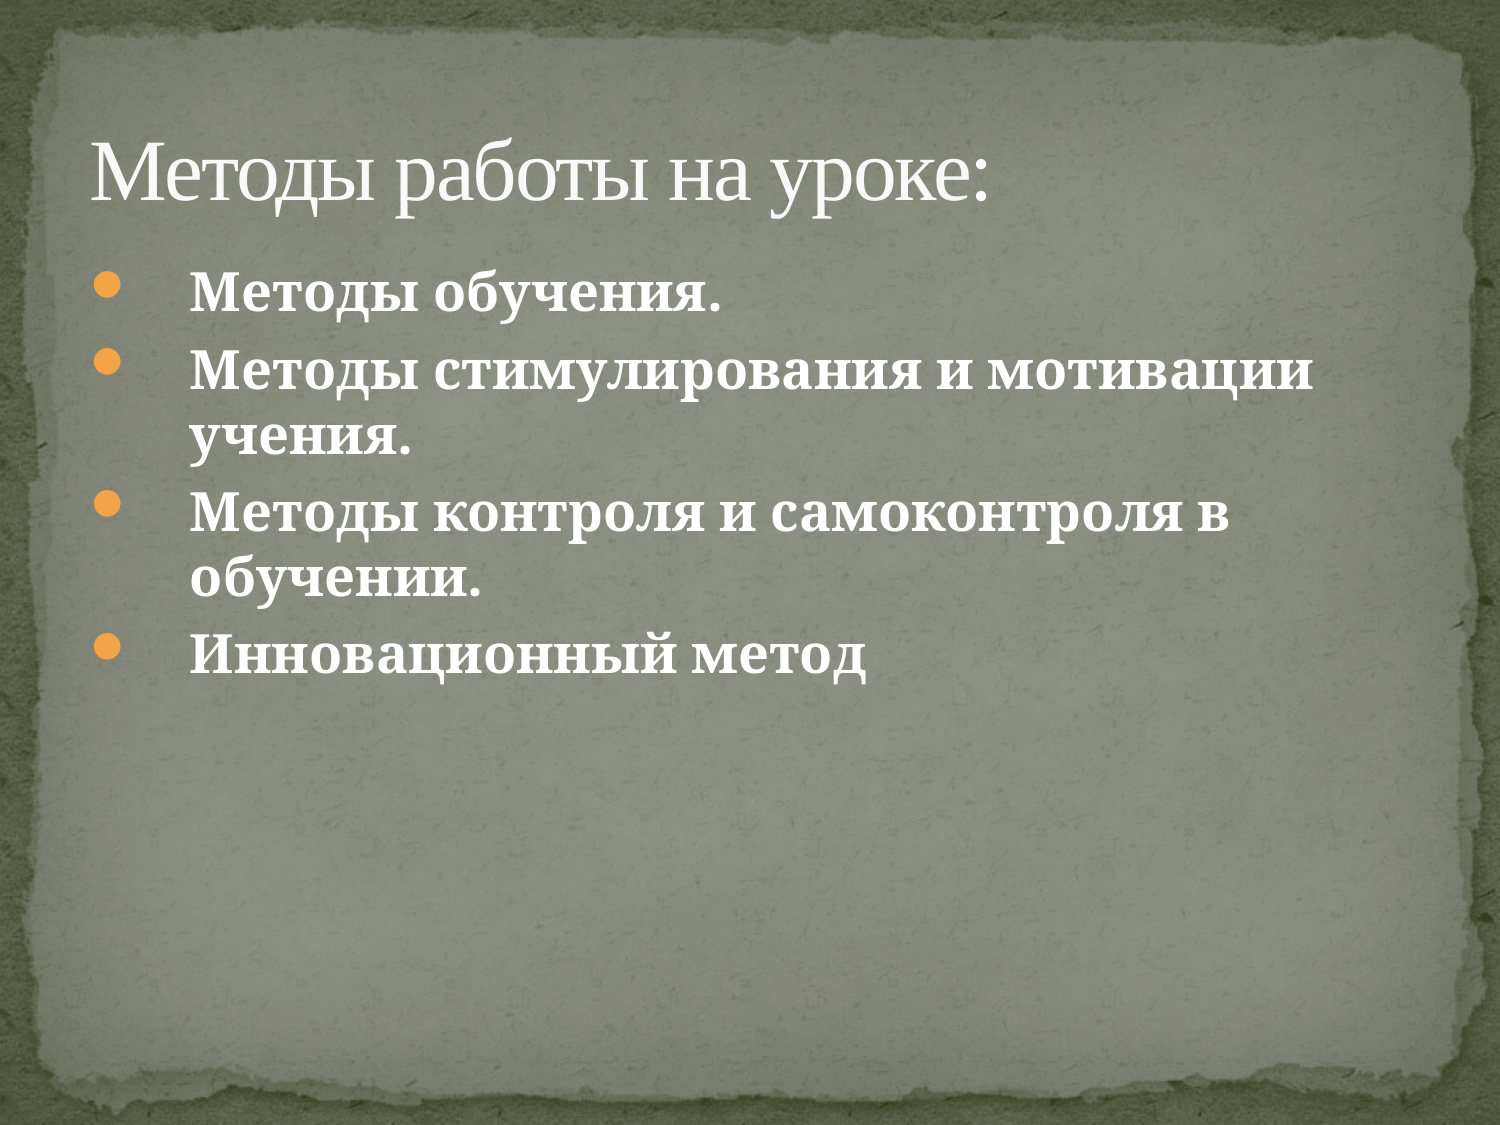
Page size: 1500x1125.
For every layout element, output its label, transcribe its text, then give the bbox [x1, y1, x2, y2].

title Методы работы на уроке: [74, 24, 1425, 225]
list Методы обучения. Методы стимулирования и мотивации учения. Методы контроля и самоконтроля в обучении. Инновационный метод [74, 249, 1426, 1001]
